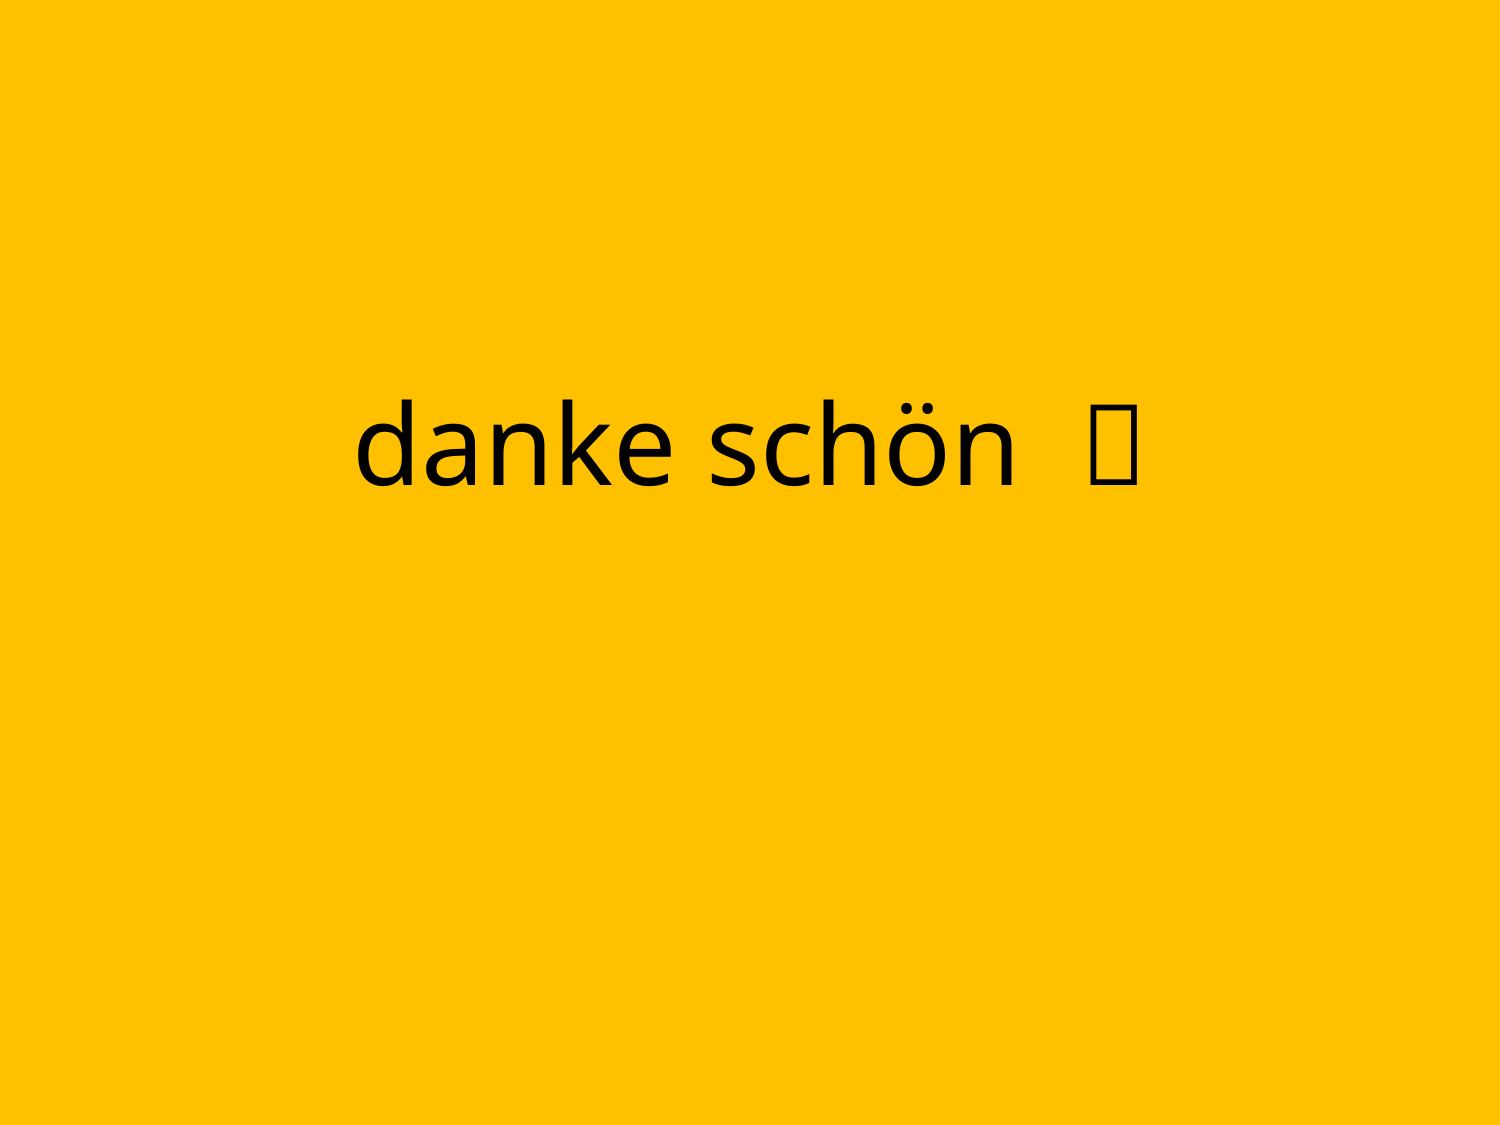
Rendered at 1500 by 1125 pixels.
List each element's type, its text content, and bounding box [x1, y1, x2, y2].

list danke schön  [75, 262, 1425, 1005]
